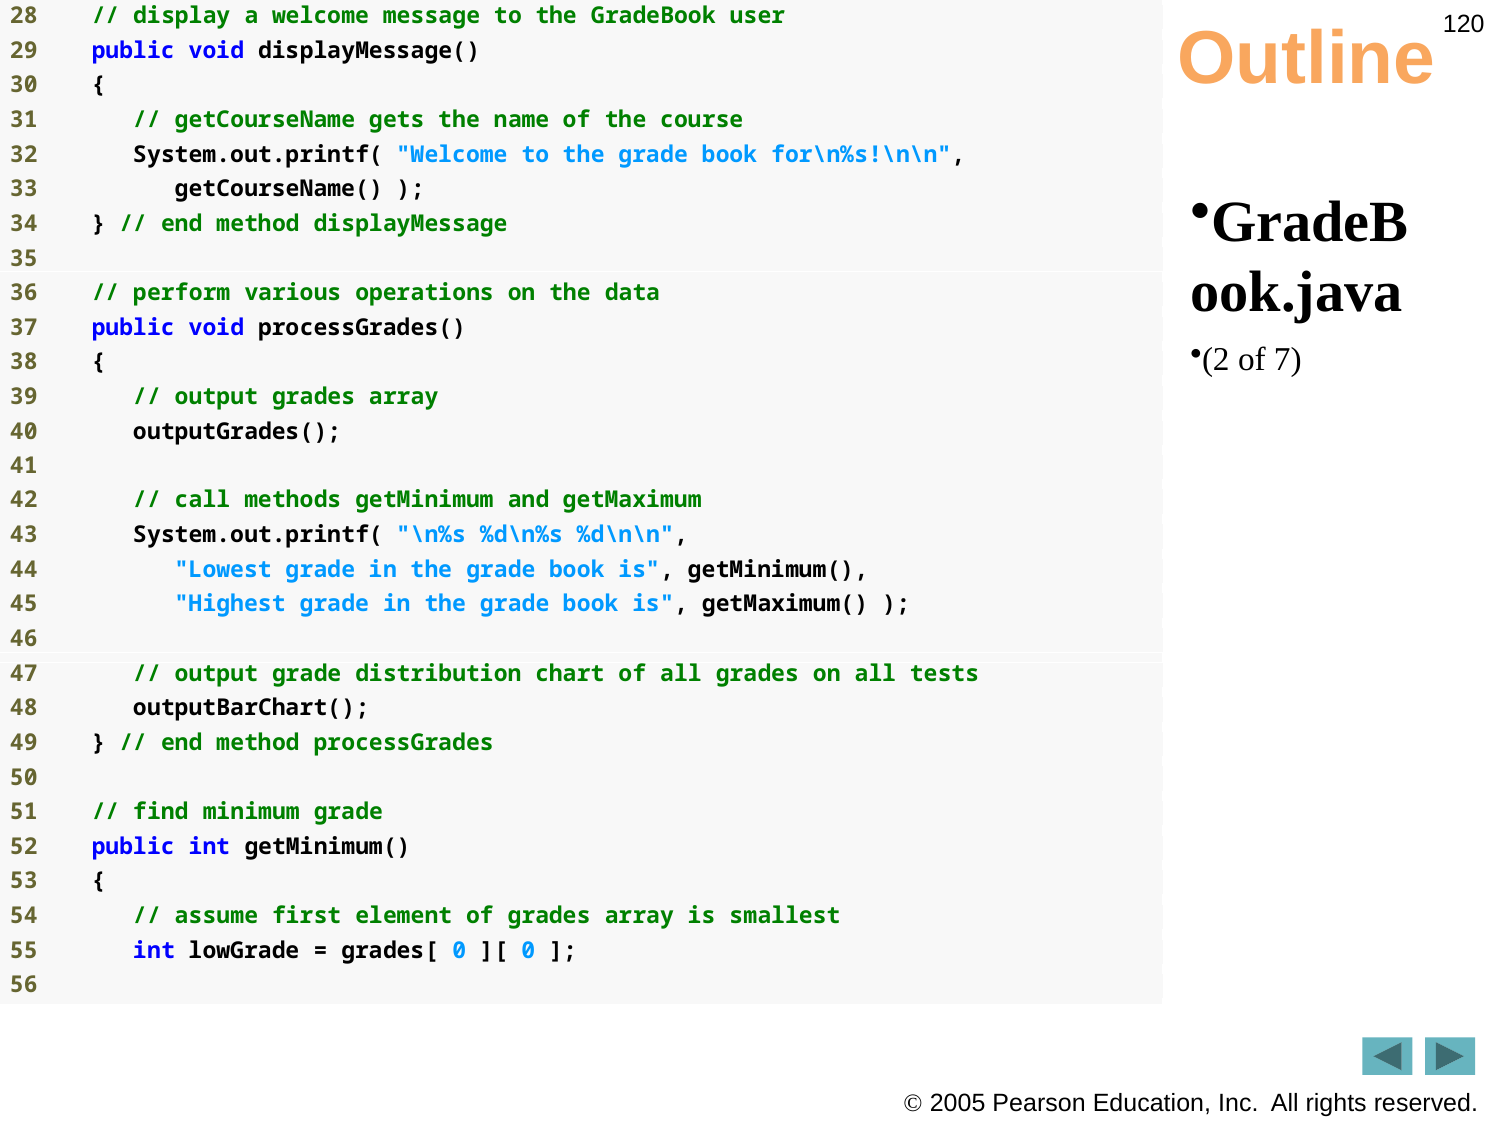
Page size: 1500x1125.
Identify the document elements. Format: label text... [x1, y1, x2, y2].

list GradeBook.java (2 of 7) [1175, 175, 1451, 299]
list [0, 0, 1164, 1040]
title Outline [1168, 24, 1500, 91]
slide_number 120 [1165, 0, 1500, 24]
